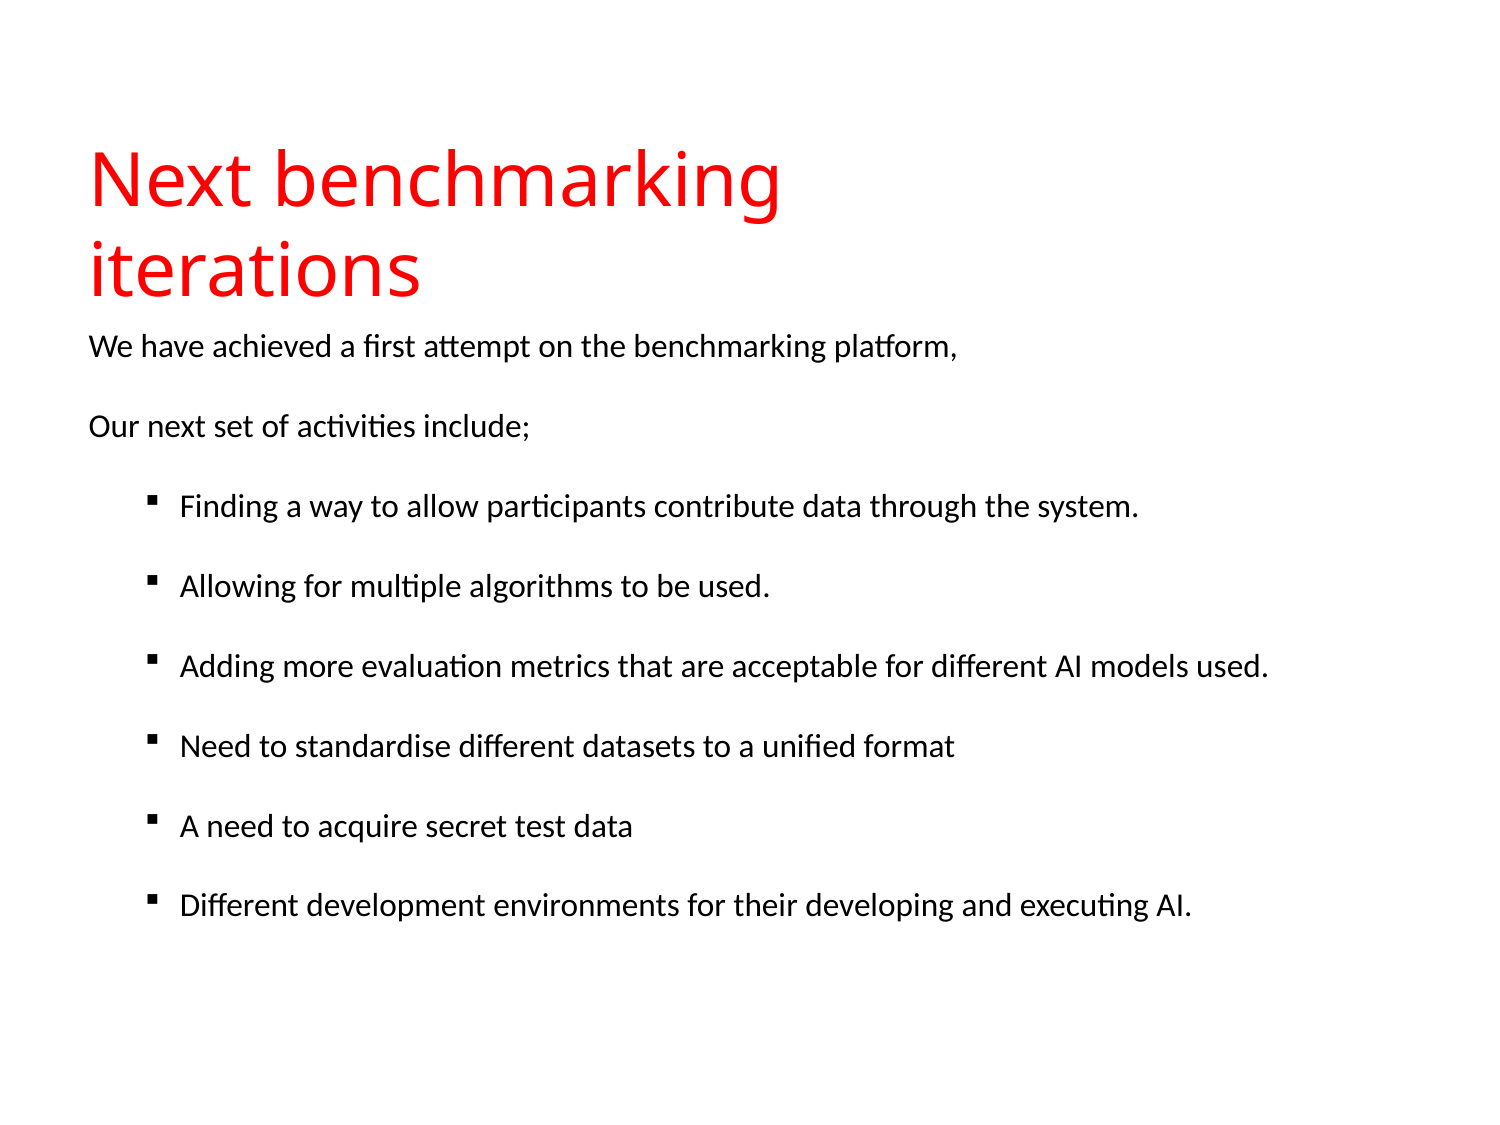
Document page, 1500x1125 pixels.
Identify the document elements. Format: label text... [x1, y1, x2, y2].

text_box We have achieved a first attempt on the benchmarking platform, Our next set of activities include; Finding a way to allow participants contribute data through the system. Allowing for multiple algorithms to be used. Adding more evaluation metrics that are acceptable for different AI models used. Need to standardise different datasets to a unified format A need to acquire secret test data Different development environments for their developing and executing AI. [88, 324, 1325, 931]
text_box Next benchmarking iterations [88, 178, 880, 312]
